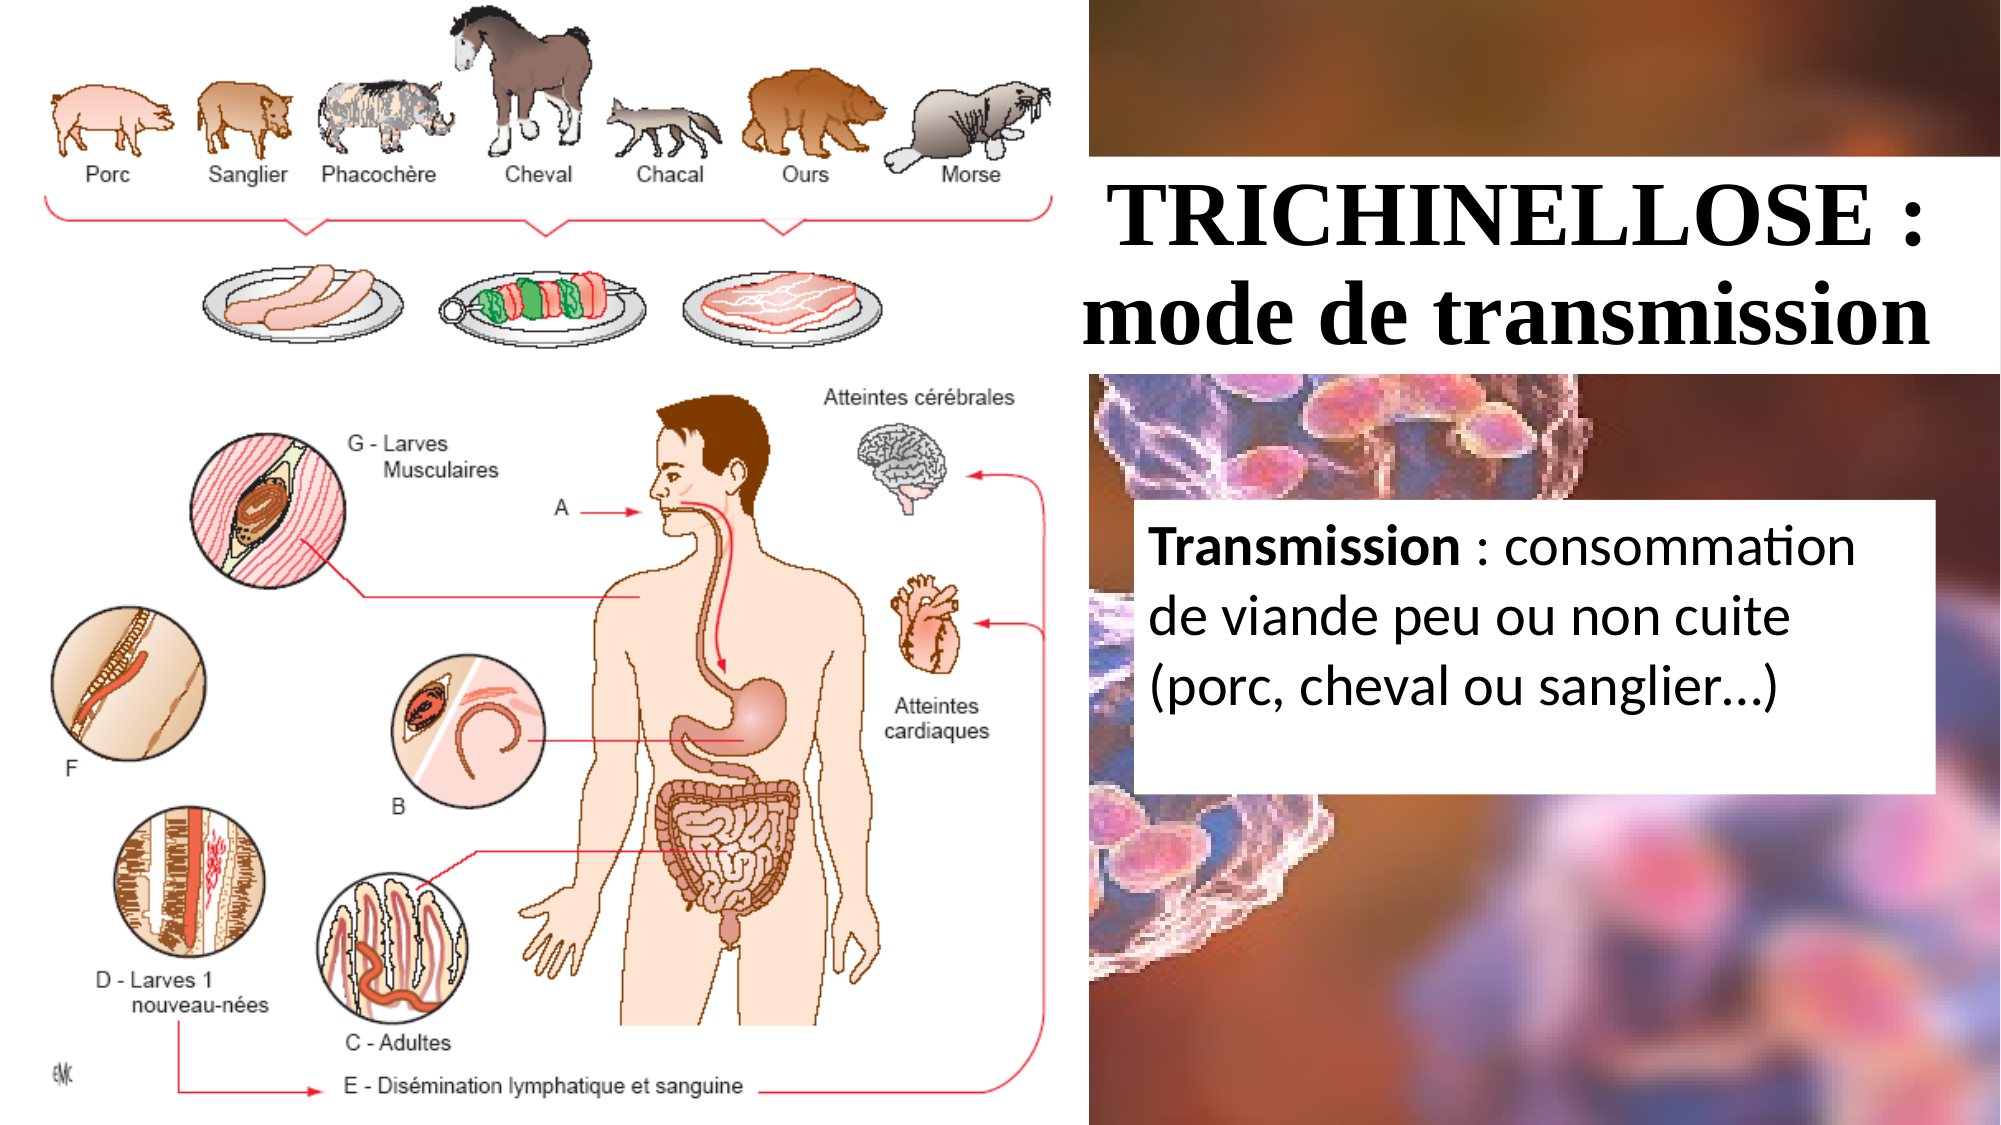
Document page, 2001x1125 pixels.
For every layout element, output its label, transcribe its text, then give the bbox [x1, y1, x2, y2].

text_box Transmission : consommation de viande peu ou non cuite (porc, cheval ou sanglier…) [1134, 499, 1936, 795]
title TRICHINELLOSE : mode de transmission [1089, 156, 2000, 374]
picture [0, 0, 2001, 1125]
